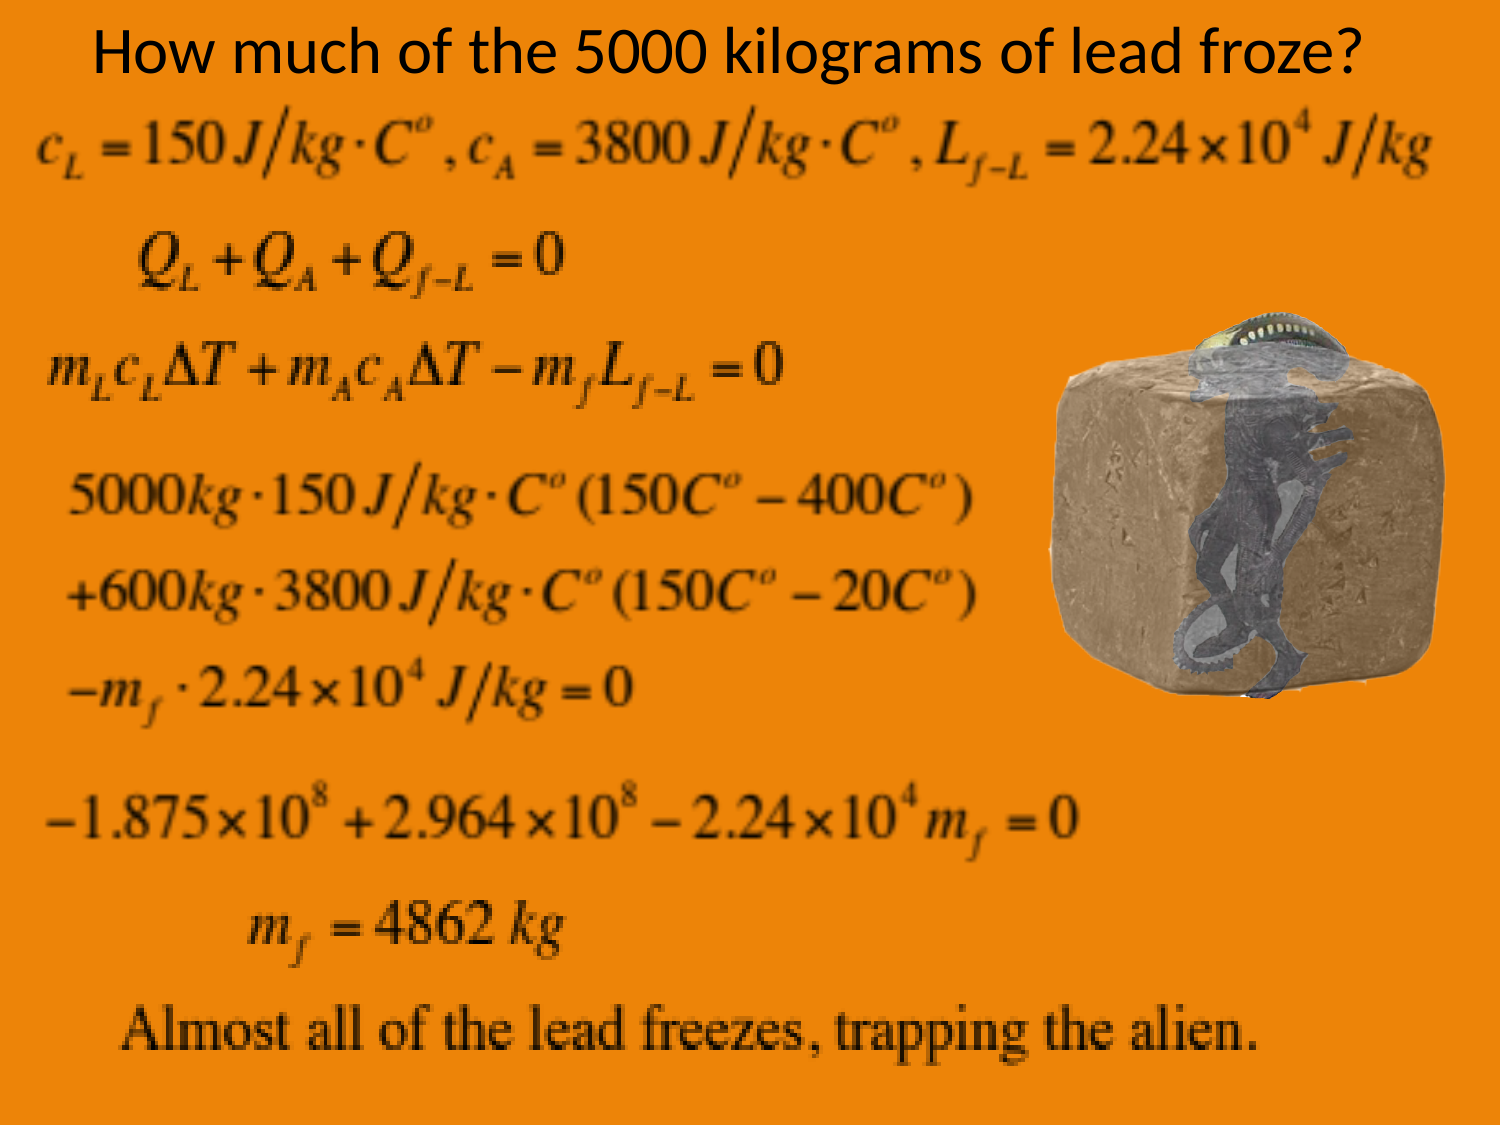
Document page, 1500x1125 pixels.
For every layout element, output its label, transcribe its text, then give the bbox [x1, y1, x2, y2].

text_box How much of the 5000 kilograms of lead froze? [77, 0, 1406, 94]
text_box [111, 992, 1264, 1072]
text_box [40, 769, 1085, 868]
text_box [983, 302, 1500, 747]
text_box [240, 883, 568, 973]
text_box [130, 214, 571, 304]
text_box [31, 95, 1437, 193]
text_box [61, 448, 978, 738]
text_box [40, 325, 788, 414]
